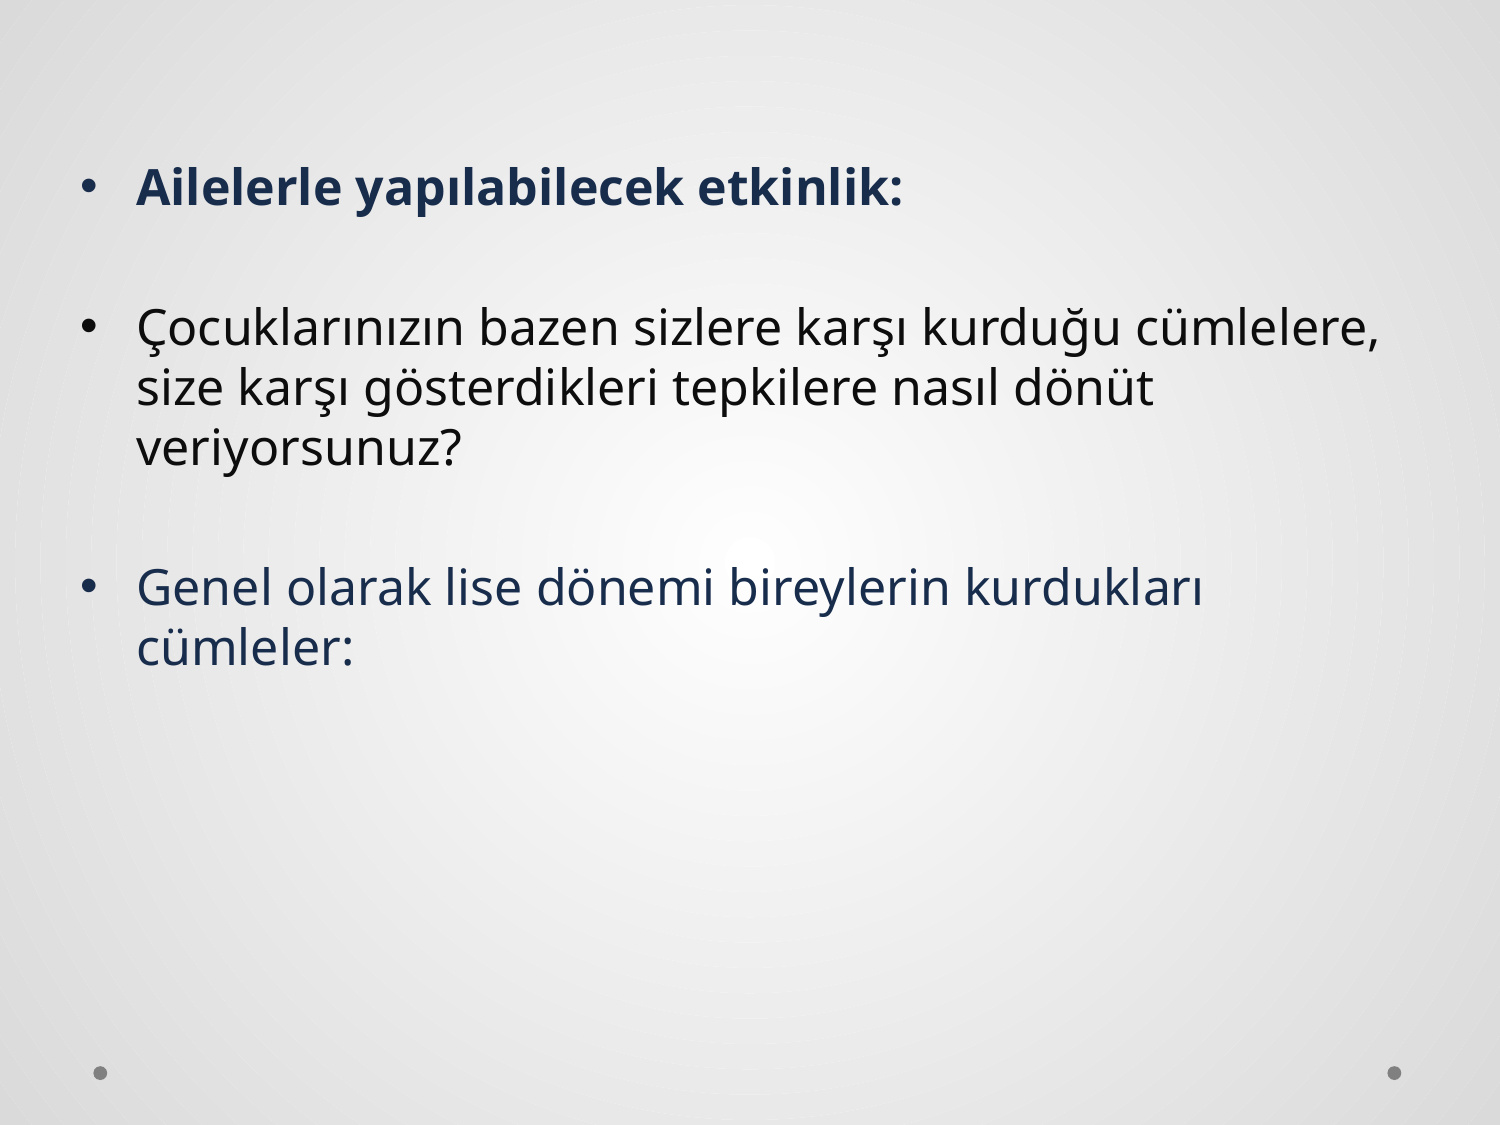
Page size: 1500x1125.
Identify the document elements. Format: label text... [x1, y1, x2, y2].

list Ailelerle yapılabilecek etkinlik: Çocuklarınızın bazen sizlere karşı kurduğu cümlelere, size karşı gösterdikleri tepkilere nasıl dönüt veriyorsunuz? Genel olarak lise dönemi bireylerin kurdukları cümleler: [64, 78, 1415, 1012]
